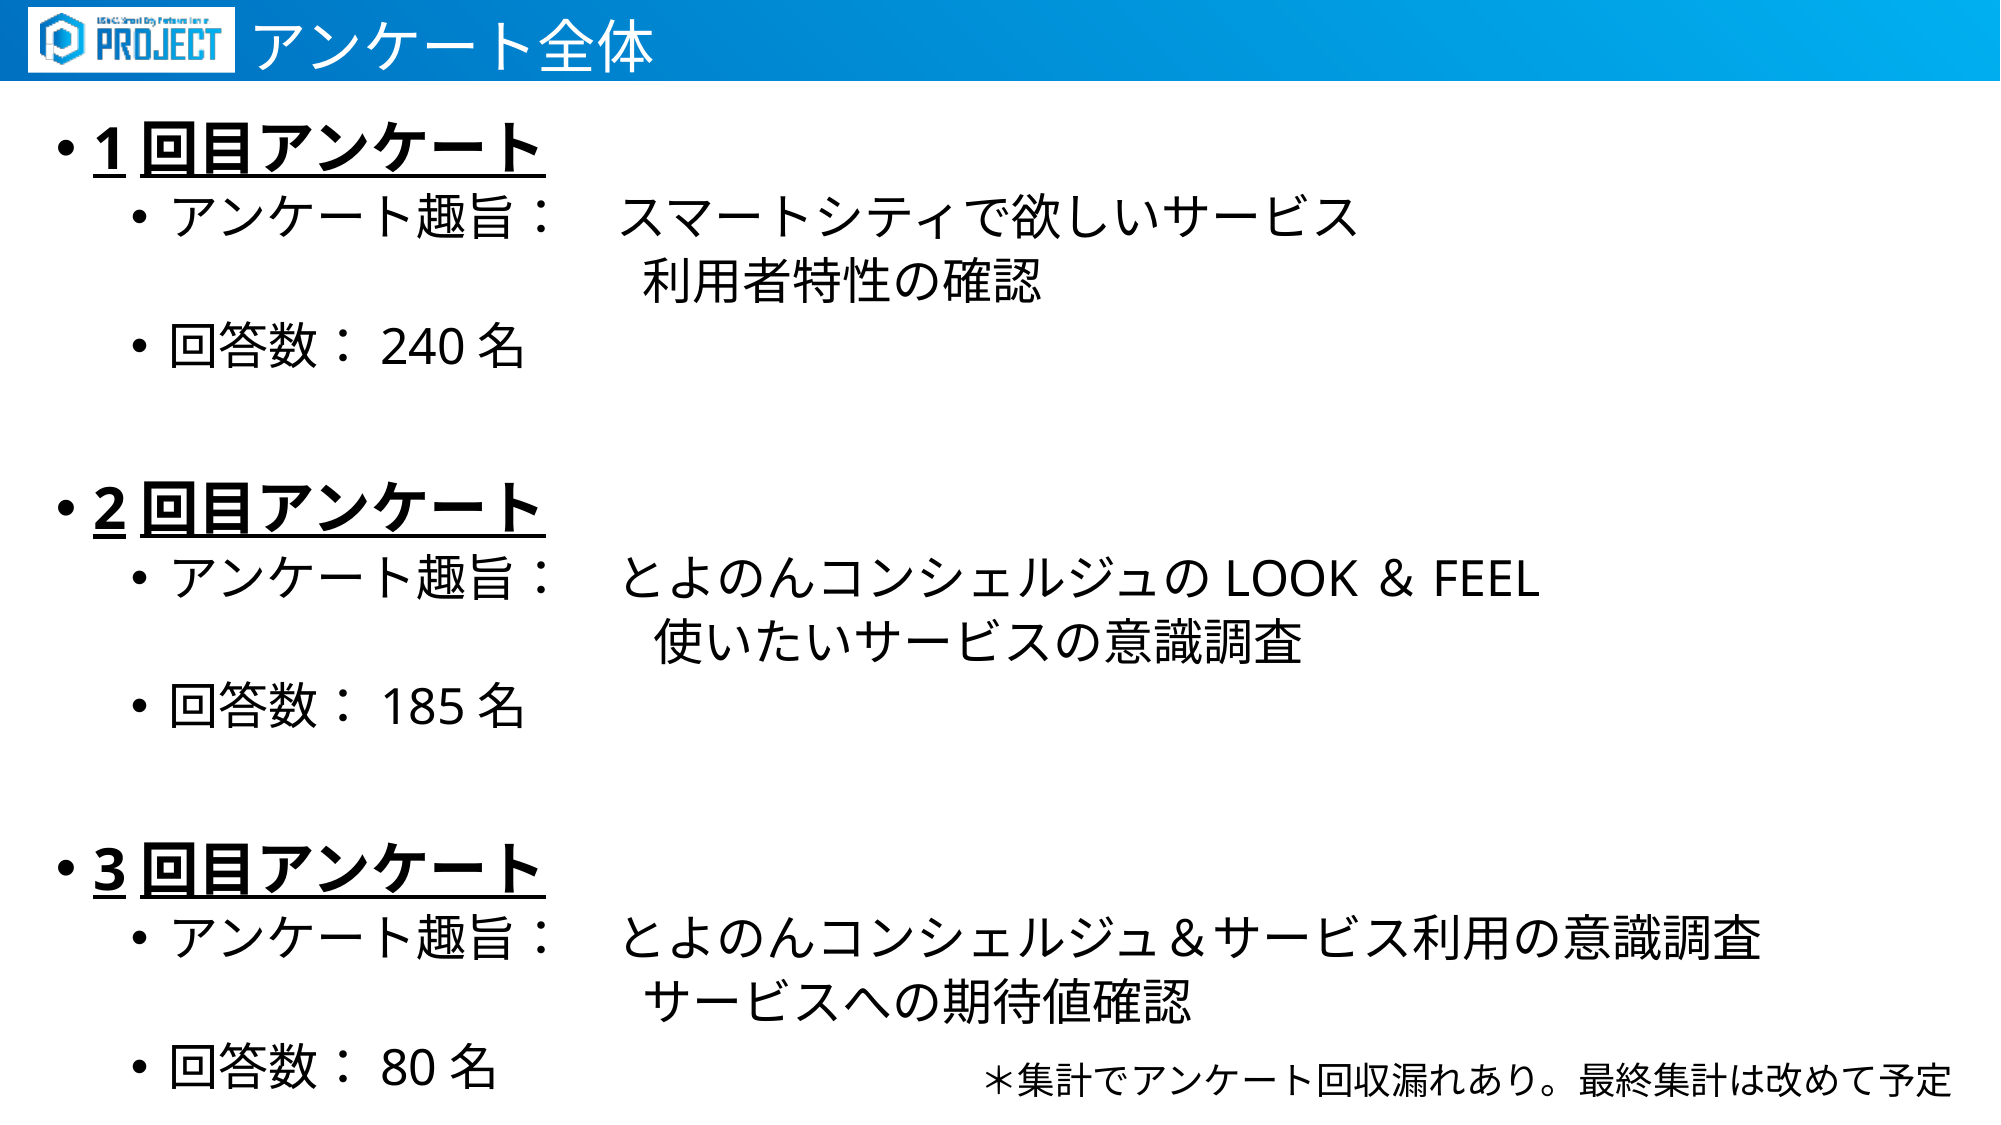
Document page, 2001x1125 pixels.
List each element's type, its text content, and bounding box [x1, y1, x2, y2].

list 1回目アンケート アンケート趣旨： スマートシティで欲しいサービス 利用者特性の確認 回答数：240名 2回目アンケート アンケート趣旨： とよのんコンシェルジュのLOOK＆FEEL 使いたいサービスの意識調査 回答数：185名 3回目アンケート アンケート趣旨： とよのんコンシェルジュ＆サービス利用の意識調査 サービスへの期待値確認 回答数：80名 [40, 111, 1949, 1080]
text_box ＊集計でアンケート回収漏れあり。最終集計は改めて予定 [965, 1049, 1969, 1110]
picture [40, 13, 223, 71]
title アンケート全体 [234, 0, 1725, 111]
